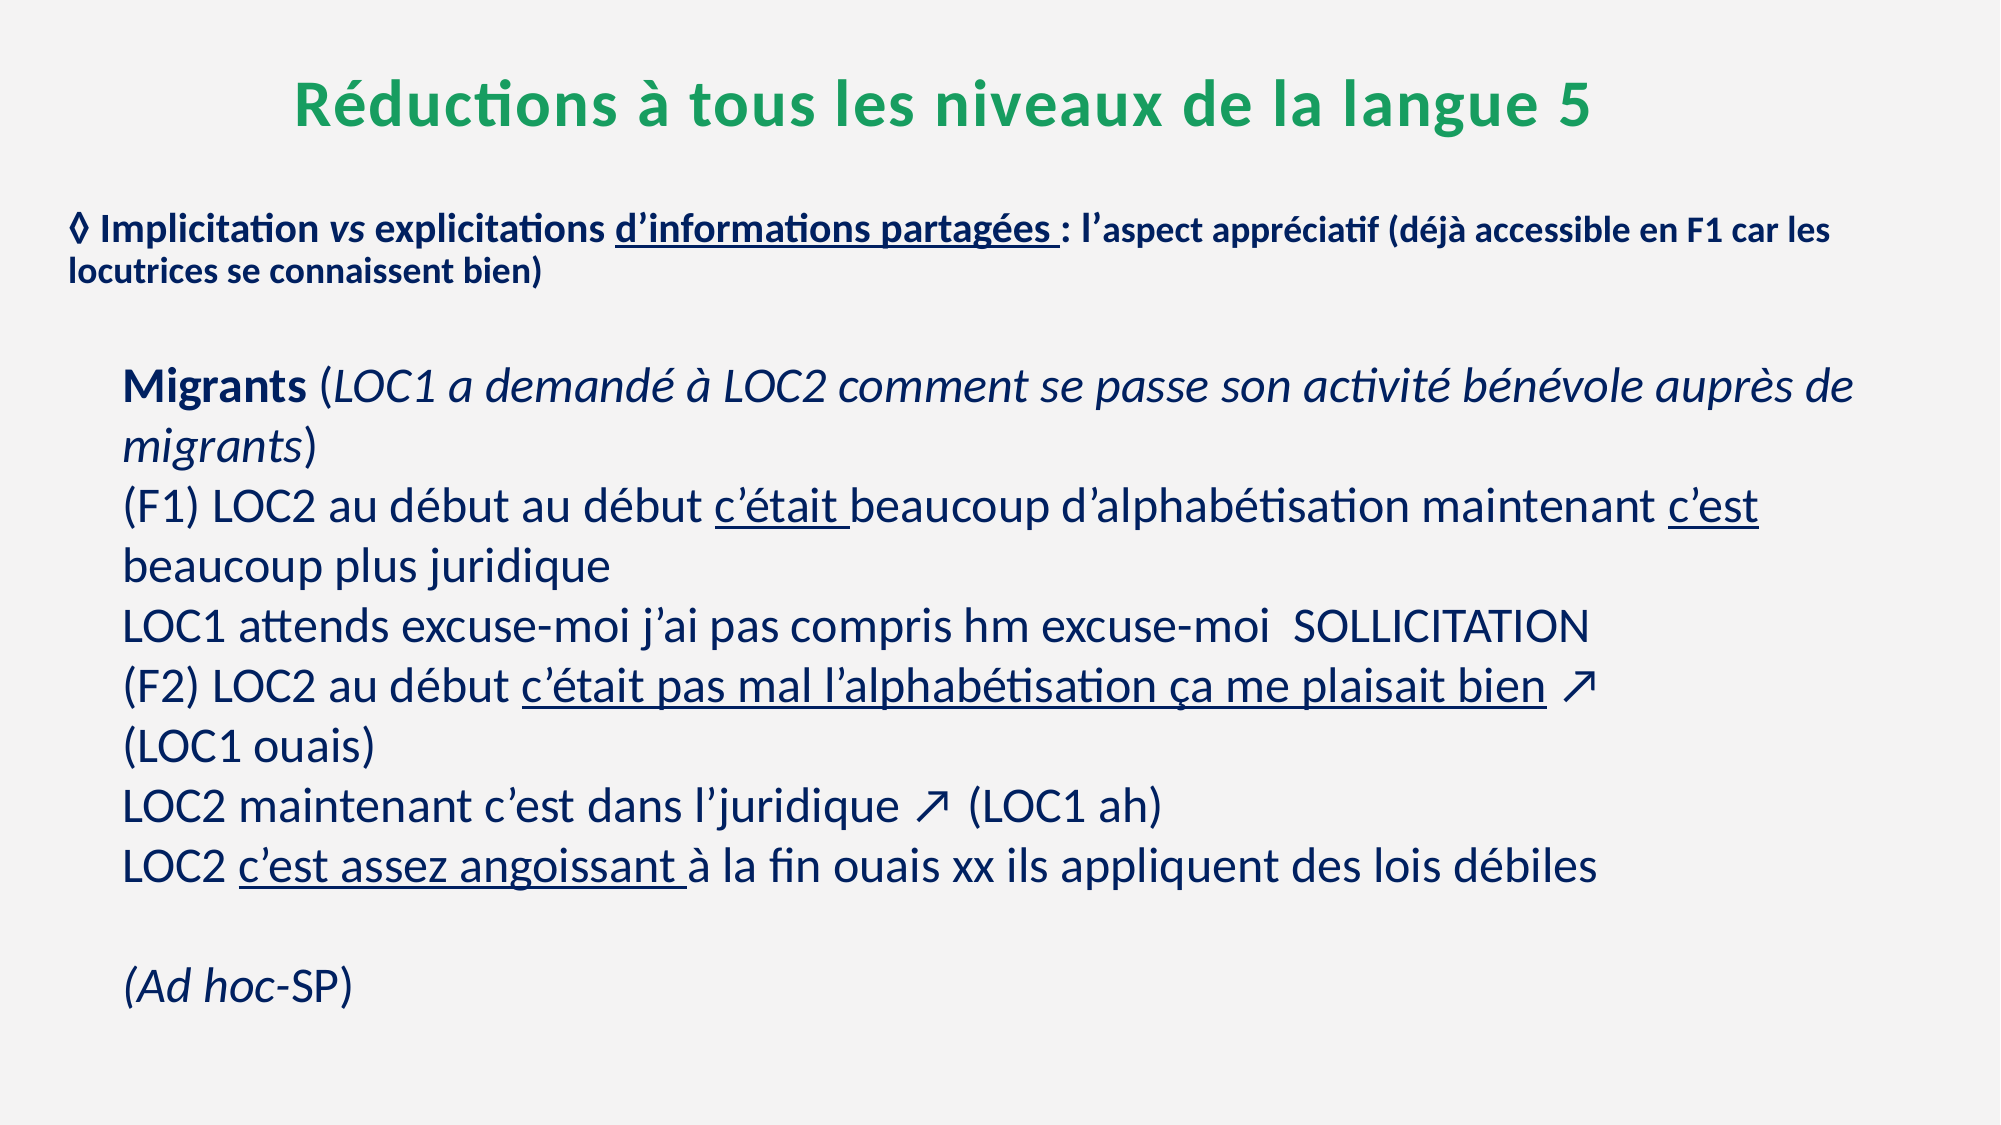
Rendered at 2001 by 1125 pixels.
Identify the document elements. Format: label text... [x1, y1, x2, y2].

list ◊ Implicitation vs explicitations d’informations partagées : l’aspect appréciatif (déjà accessible en F1 car les locutrices se connaissent bien) [53, 199, 1863, 1116]
text_box Migrants (LOC1 a demandé à LOC2 comment se passe son activité bénévole auprès de migrants) (F1) LOC2 au début au début c’était beaucoup d’alphabétisation maintenant c’est beaucoup plus juridique LOC1 attends excuse-moi j’ai pas compris hm excuse-moi SOLLICITATION (F2) LOC2 au début c’était pas mal l’alphabétisation ça me plaisait bien ↗ (LOC1 ouais) LOC2 maintenant c’est dans l’juridique ↗ (LOC1 ah) LOC2 c’est assez angoissant à la fin ouais xx ils appliquent des lois débiles (Ad hoc-SP) [107, 345, 1874, 1020]
title Réductions à tous les niveaux de la langue 5 [82, 9, 1808, 199]
